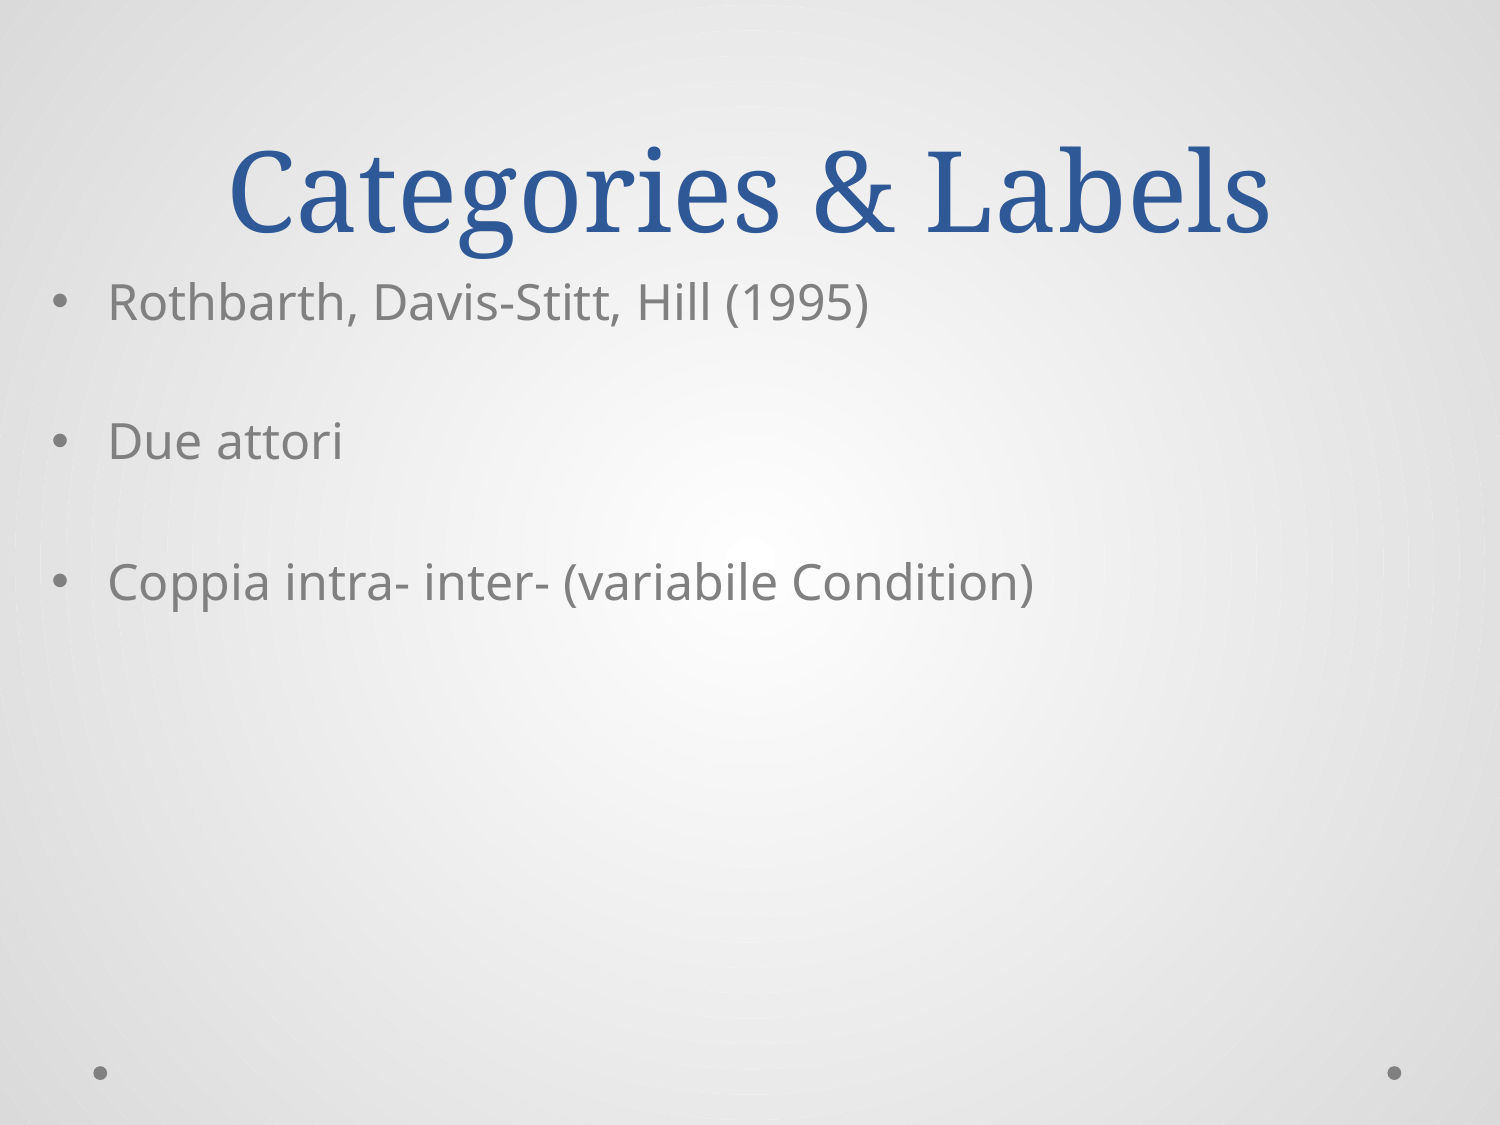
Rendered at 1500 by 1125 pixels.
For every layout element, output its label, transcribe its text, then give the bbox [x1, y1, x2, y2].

list Rothbarth, Davis-Stitt, Hill (1995) Due attori Coppia intra- inter- (variabile Condition) [36, 262, 1425, 1005]
title Categories & Labels [75, 0, 1425, 262]
